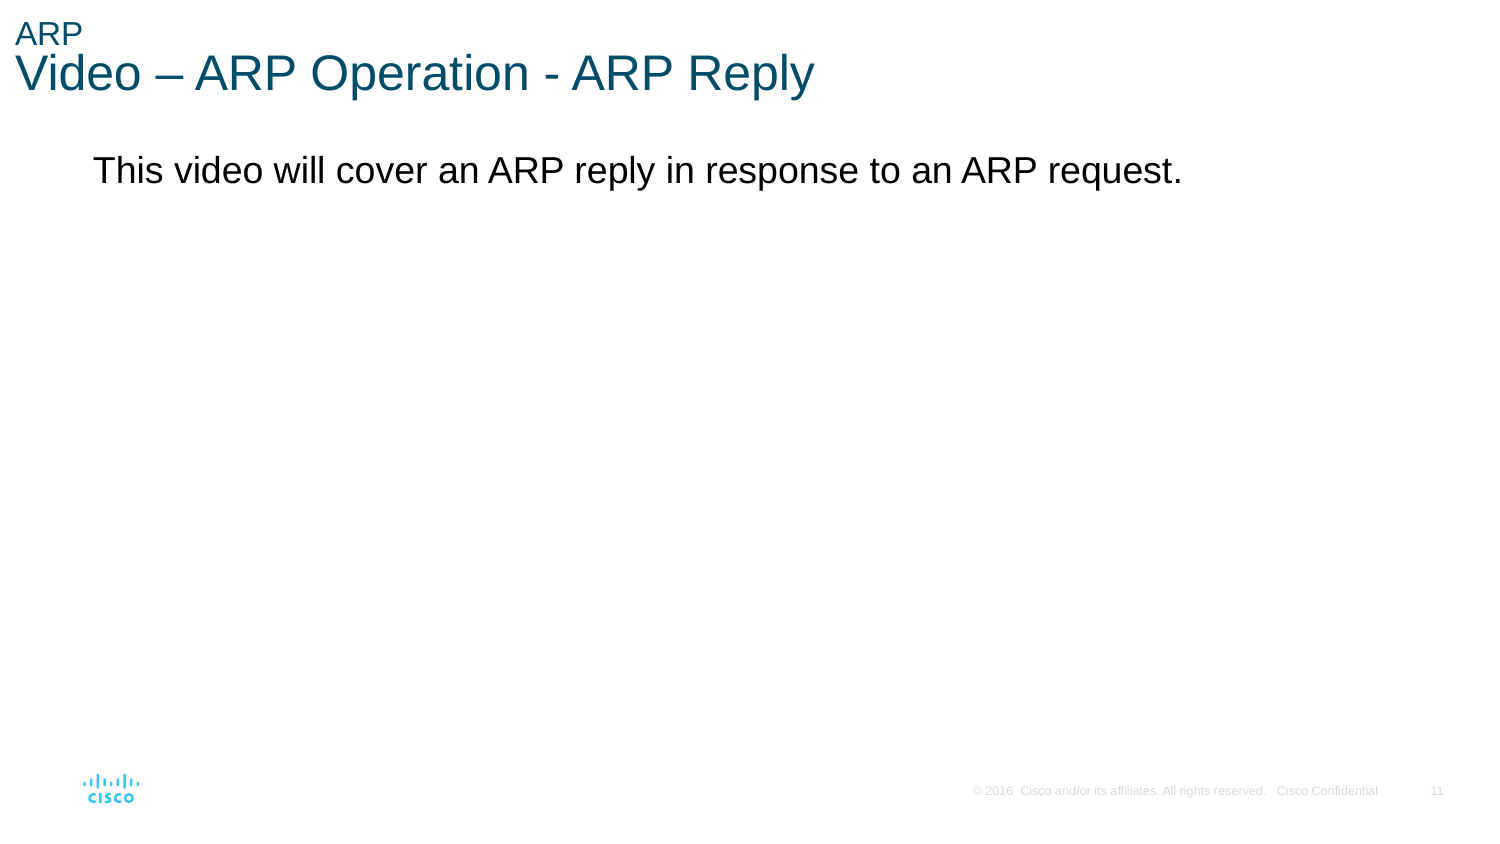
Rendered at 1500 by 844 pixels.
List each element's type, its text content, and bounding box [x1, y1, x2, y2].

list This video will cover an ARP reply in response to an ARP request. [77, 138, 1437, 726]
title ARP Video – ARP Operation - ARP Reply [0, 0, 1369, 121]
